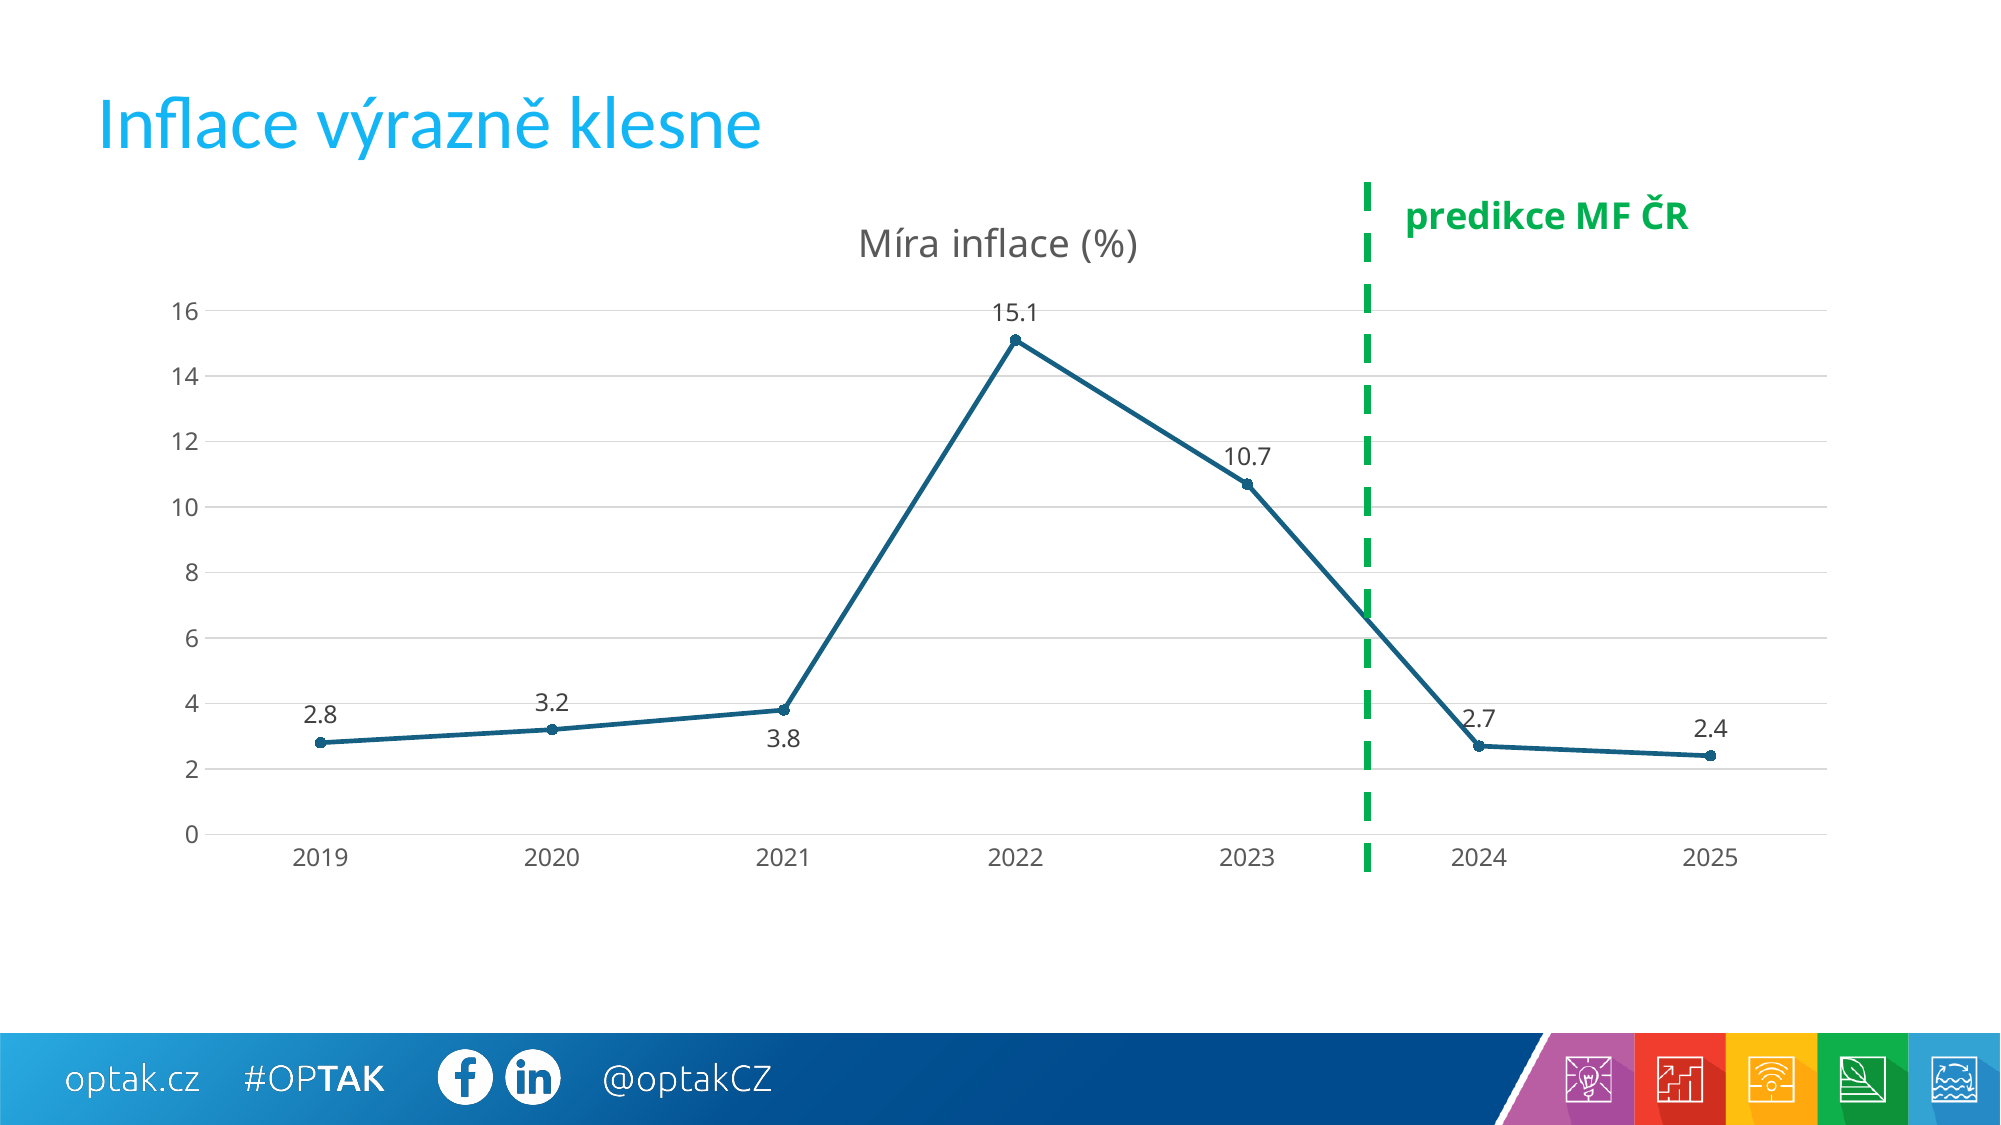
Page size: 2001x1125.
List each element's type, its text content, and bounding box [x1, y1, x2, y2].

picture [0, 1033, 2000, 1125]
title Inflace výrazně klesne [97, 73, 1900, 164]
chart [135, 177, 1862, 893]
